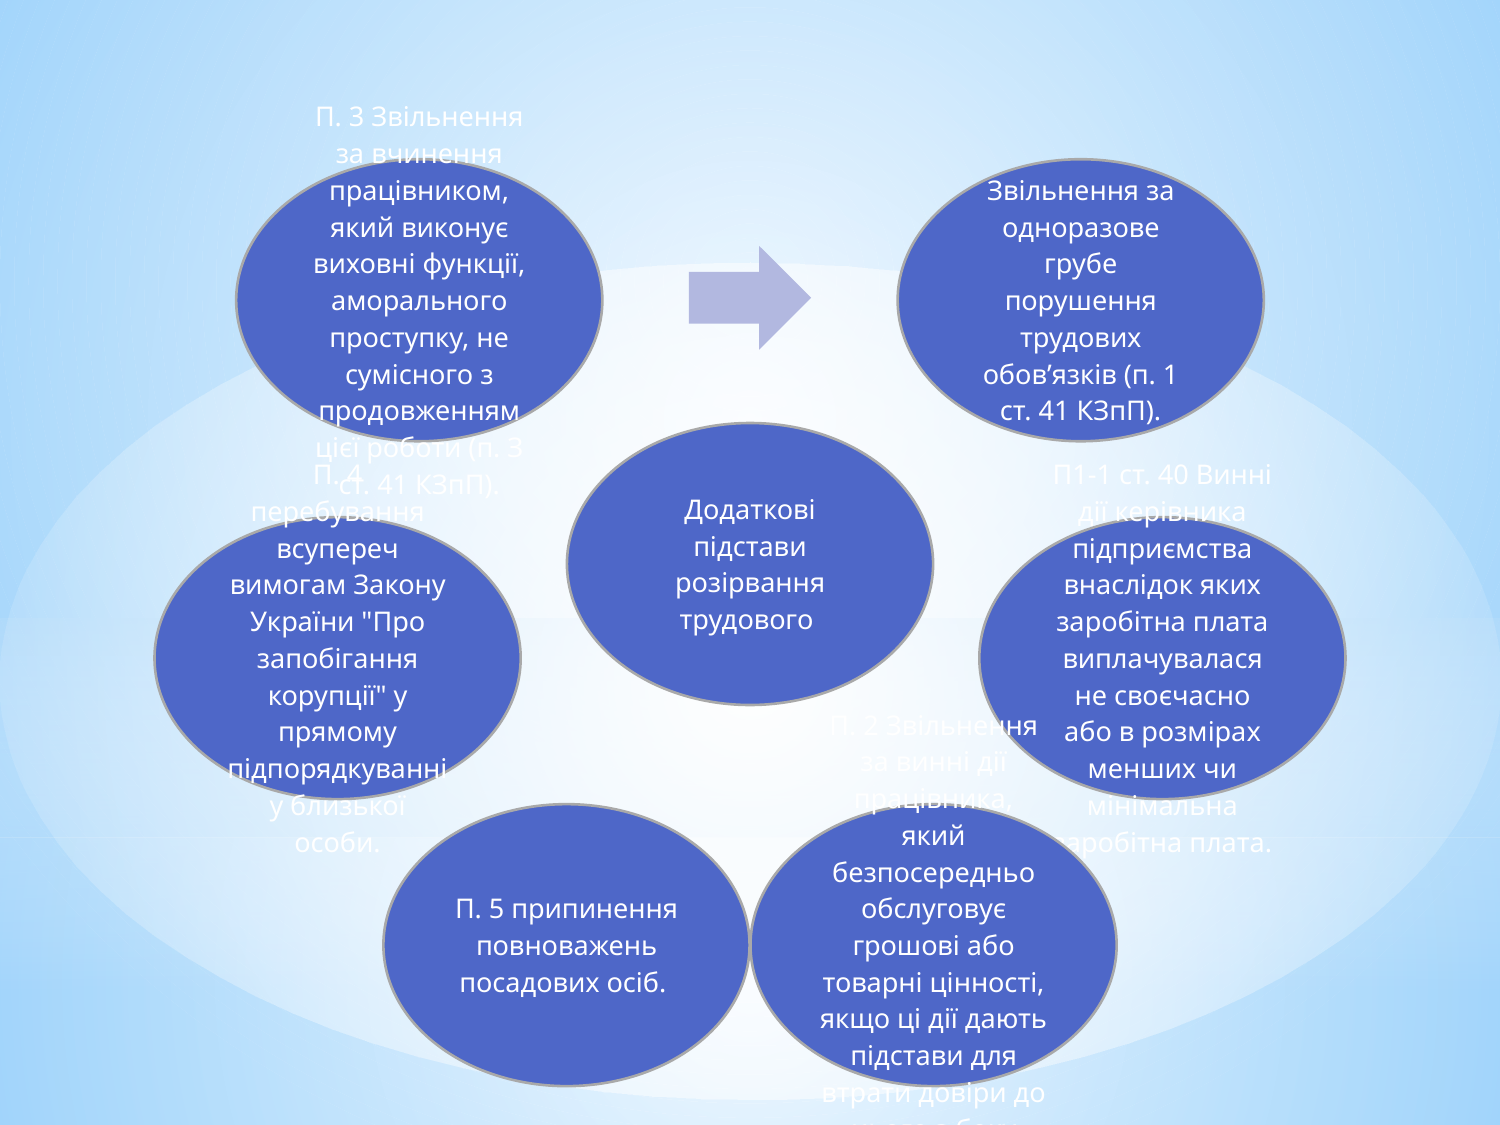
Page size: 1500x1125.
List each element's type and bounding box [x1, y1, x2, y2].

list [17, 0, 1483, 1125]
